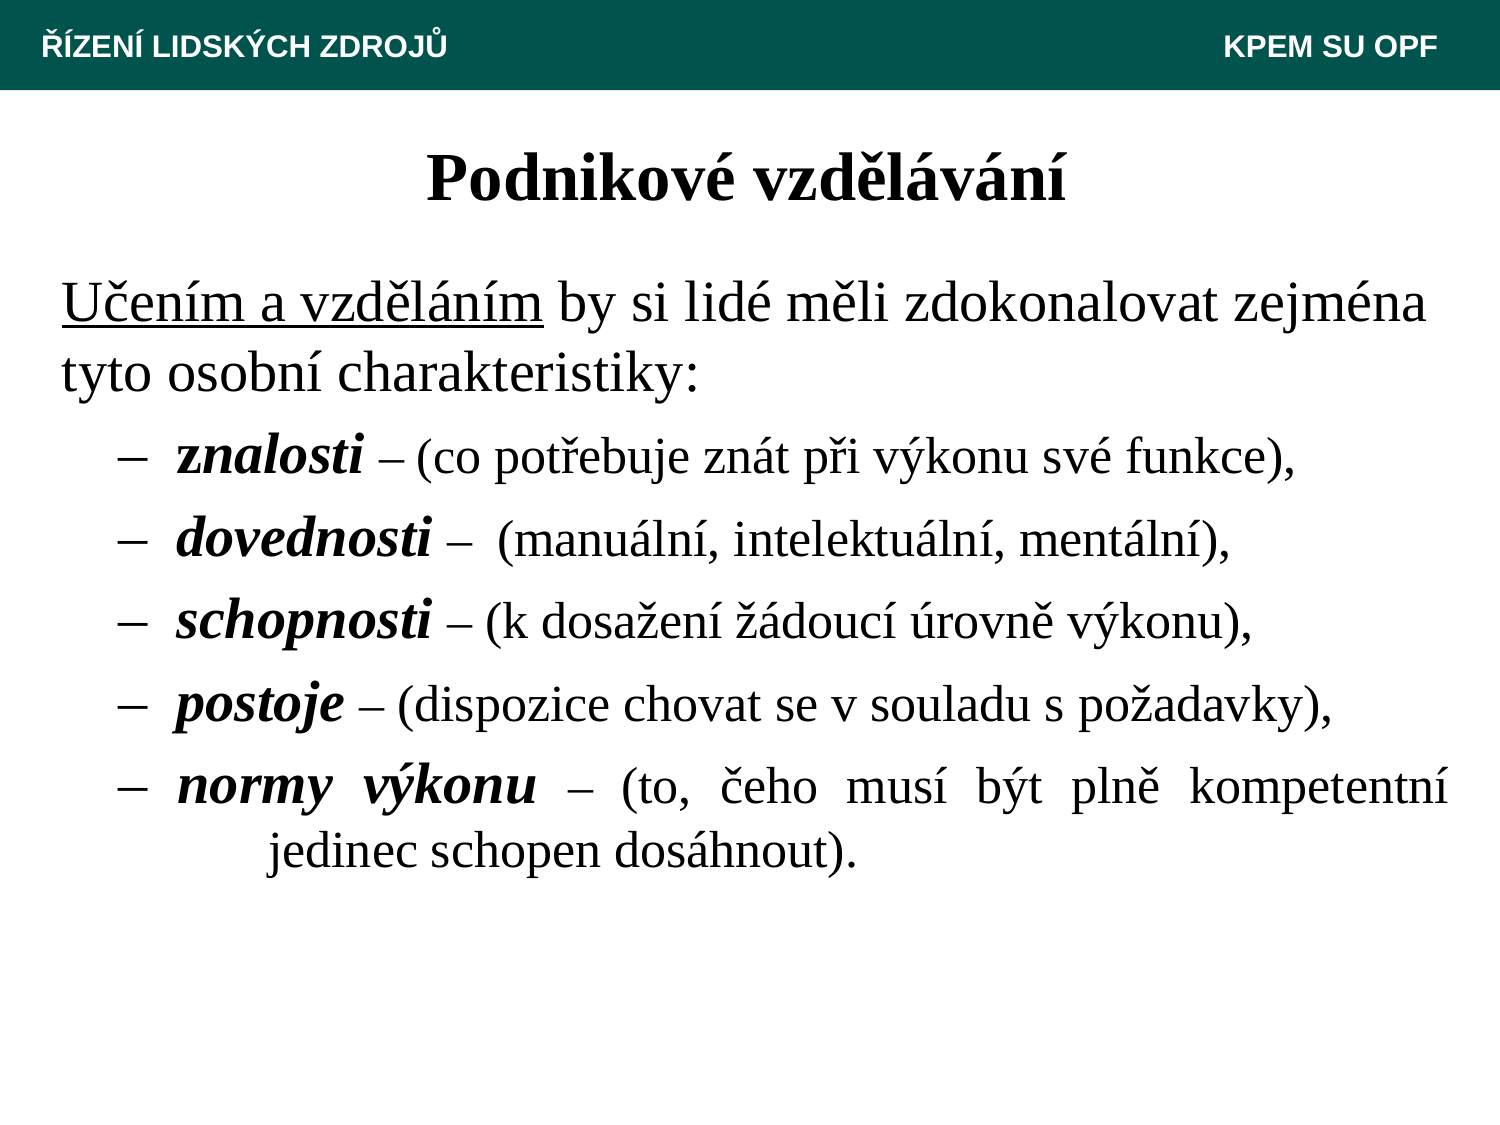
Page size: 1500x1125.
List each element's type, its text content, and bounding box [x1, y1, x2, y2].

list Učením a vzděláním by si lidé měli zdokonalovat zejména tyto osobní charakteristiky: – znalosti – (co potřebuje znát při výkonu své funkce), – dovednosti – (manuální, intelektuální, mentální), – schopnosti – (k dosažení žádoucí úrovně výkonu), – postoje – (dispozice chovat se v souladu s požadavky), – normy výkonu – (to, čeho musí být plně kompetentní jedinec schopen dosáhnout). [46, 255, 1466, 1091]
title Podnikové vzdělávání [34, 125, 1459, 221]
text_box ŘÍZENÍ LIDSKÝCH ZDROJŮ KPEM SU OPF [0, 0, 1500, 92]
